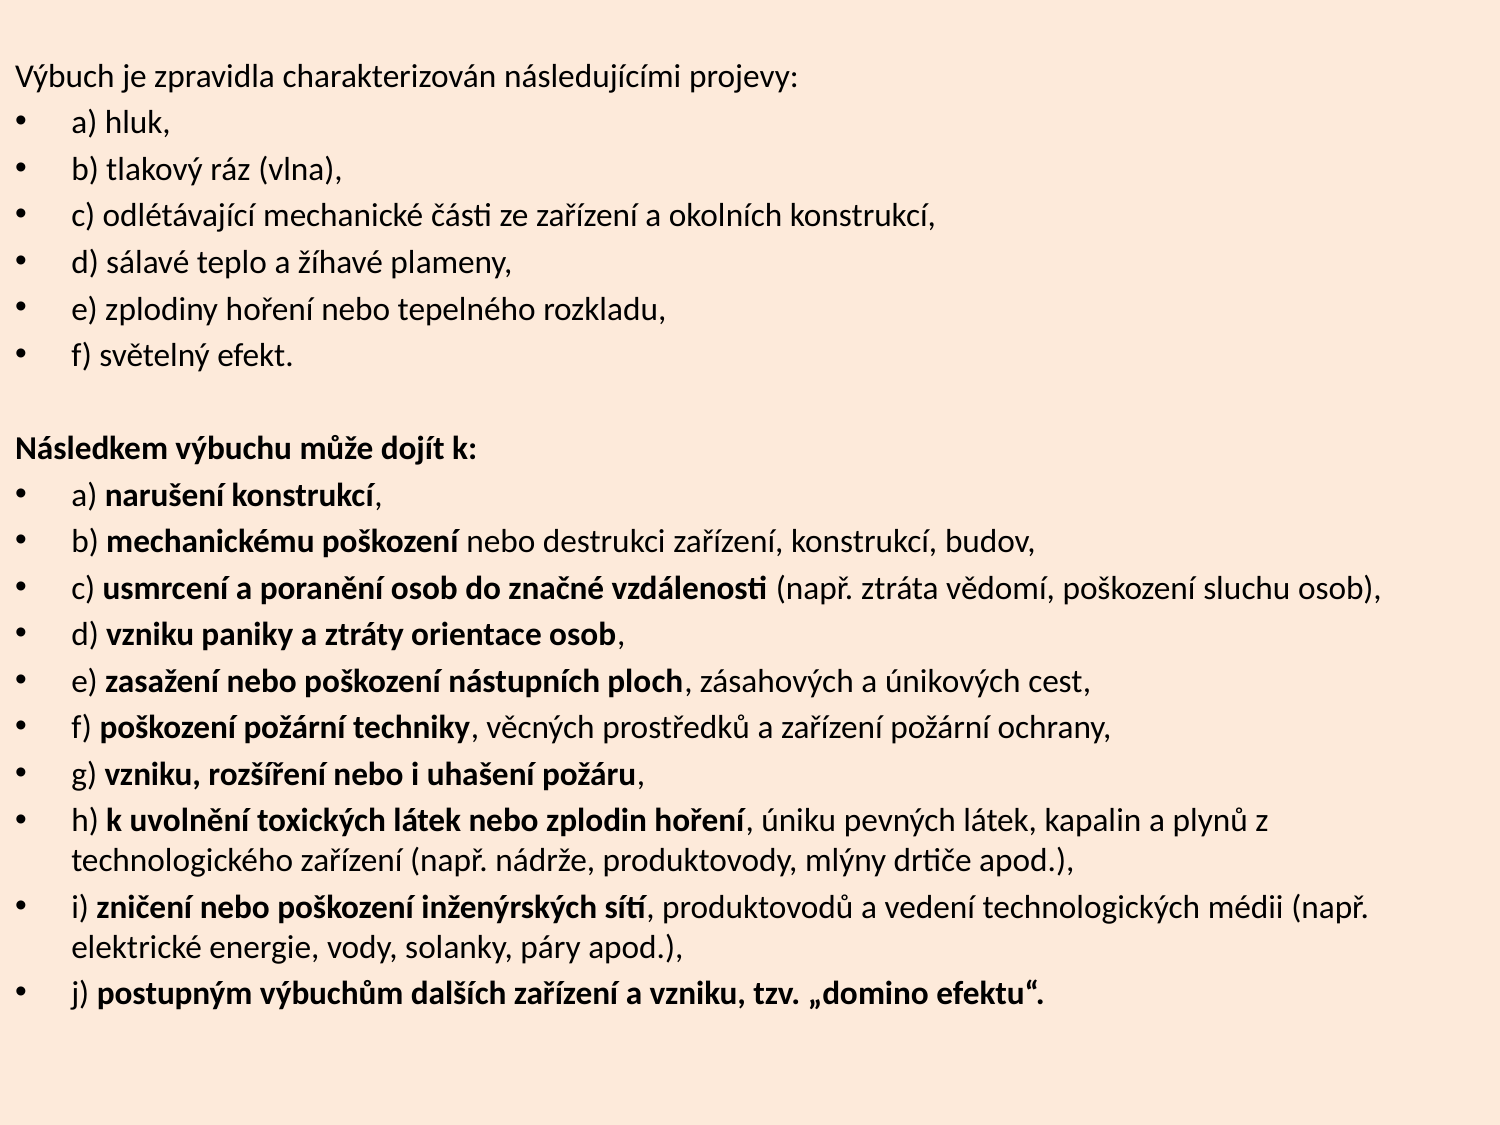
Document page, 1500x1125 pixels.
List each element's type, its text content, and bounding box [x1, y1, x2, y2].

list Výbuch je zpravidla charakterizován následujícími projevy: a) hluk, b) tlakový ráz (vlna), c) odlétávající mechanické části ze zařízení a okolních konstrukcí, d) sálavé teplo a žíhavé plameny, e) zplodiny hoření nebo tepelného rozkladu, f) světelný efekt. Následkem výbuchu může dojít k: a) narušení konstrukcí, b) mechanickému poškození nebo destrukci zařízení, konstrukcí, budov, c) usmrcení a poranění osob do značné vzdálenosti (např. ztráta vědomí, poškození sluchu osob), d) vzniku paniky a ztráty orientace osob, e) zasažení nebo poškození nástupních ploch, zásahových a únikových cest, f) poškození požární techniky, věcných prostředků a zařízení požární ochrany, g) vzniku, rozšíření nebo i uhašení požáru, h) k uvolnění toxických látek nebo zplodin hoření, úniku pevných látek, kapalin a plynů z technologického zařízení (např. nádrže, produktovody, mlýny drtiče apod.), i) zničení nebo poškození inženýrských sítí, produktovodů a vedení technologických médii (např. elektrické energie, vody, solanky, páry apod.), j) postupným výbuchům dalších zařízení a vzniku, tzv. „domino efektu“. [0, 0, 1500, 1125]
